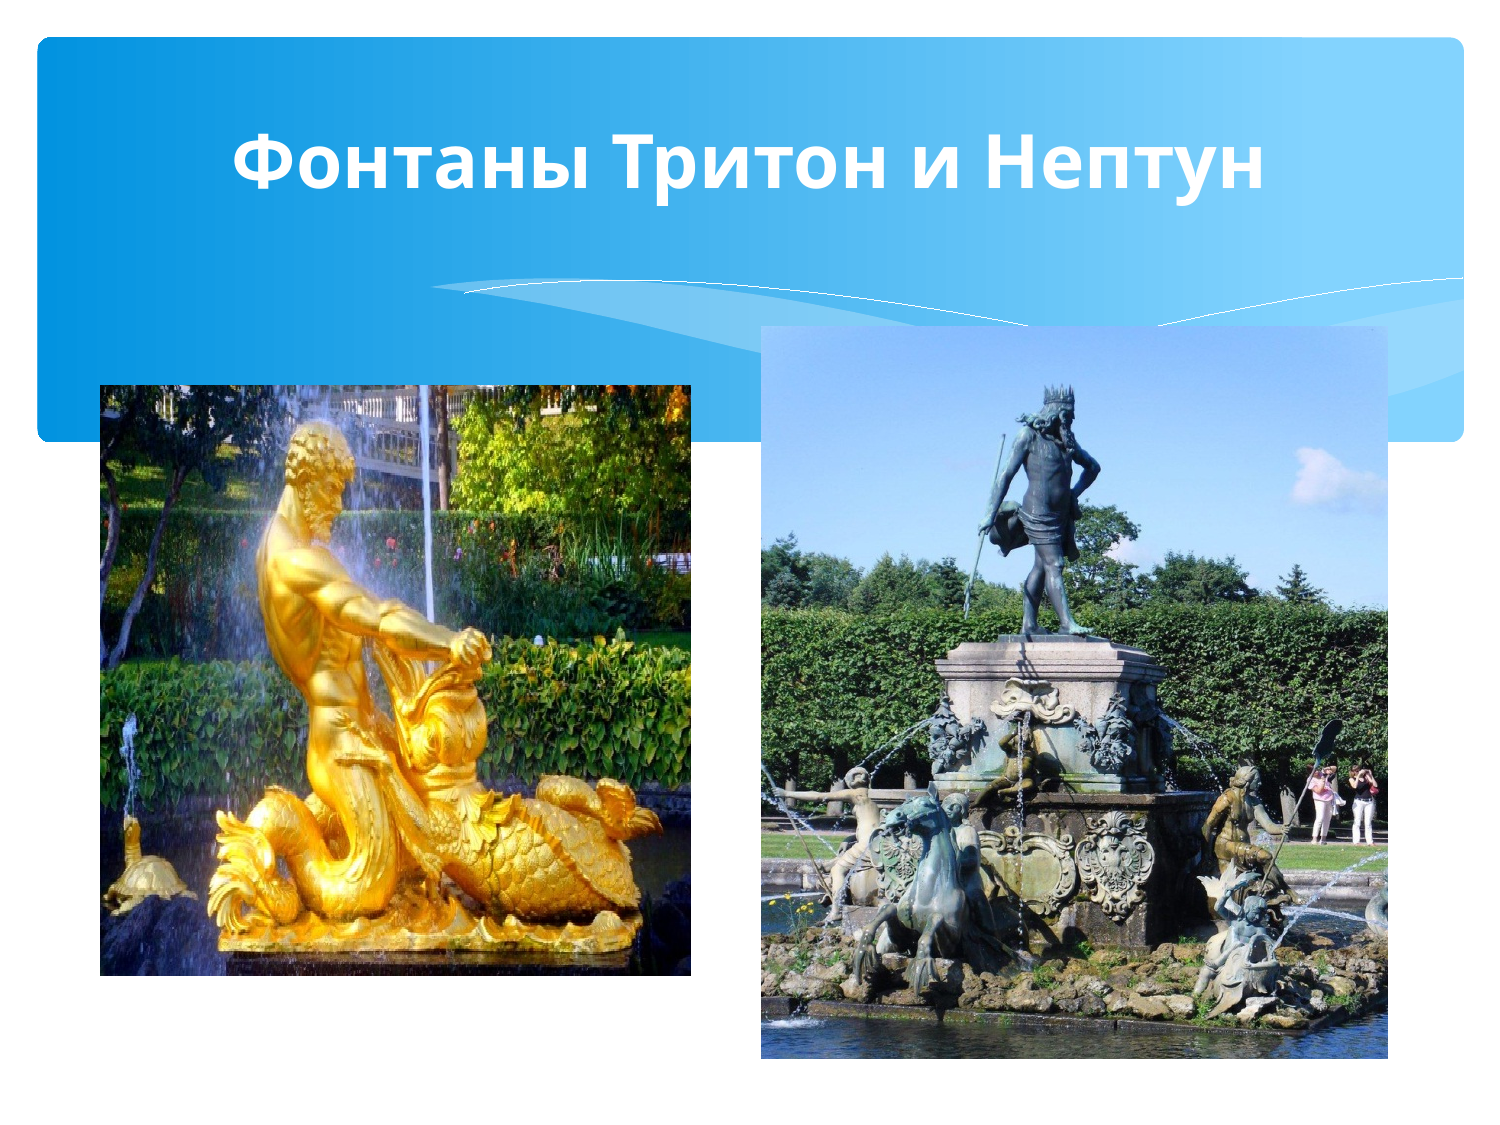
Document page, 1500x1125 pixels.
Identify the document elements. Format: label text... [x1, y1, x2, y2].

title Фонтаны Тритон и Нептун [75, 55, 1425, 261]
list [100, 385, 692, 977]
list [761, 326, 1389, 1059]
